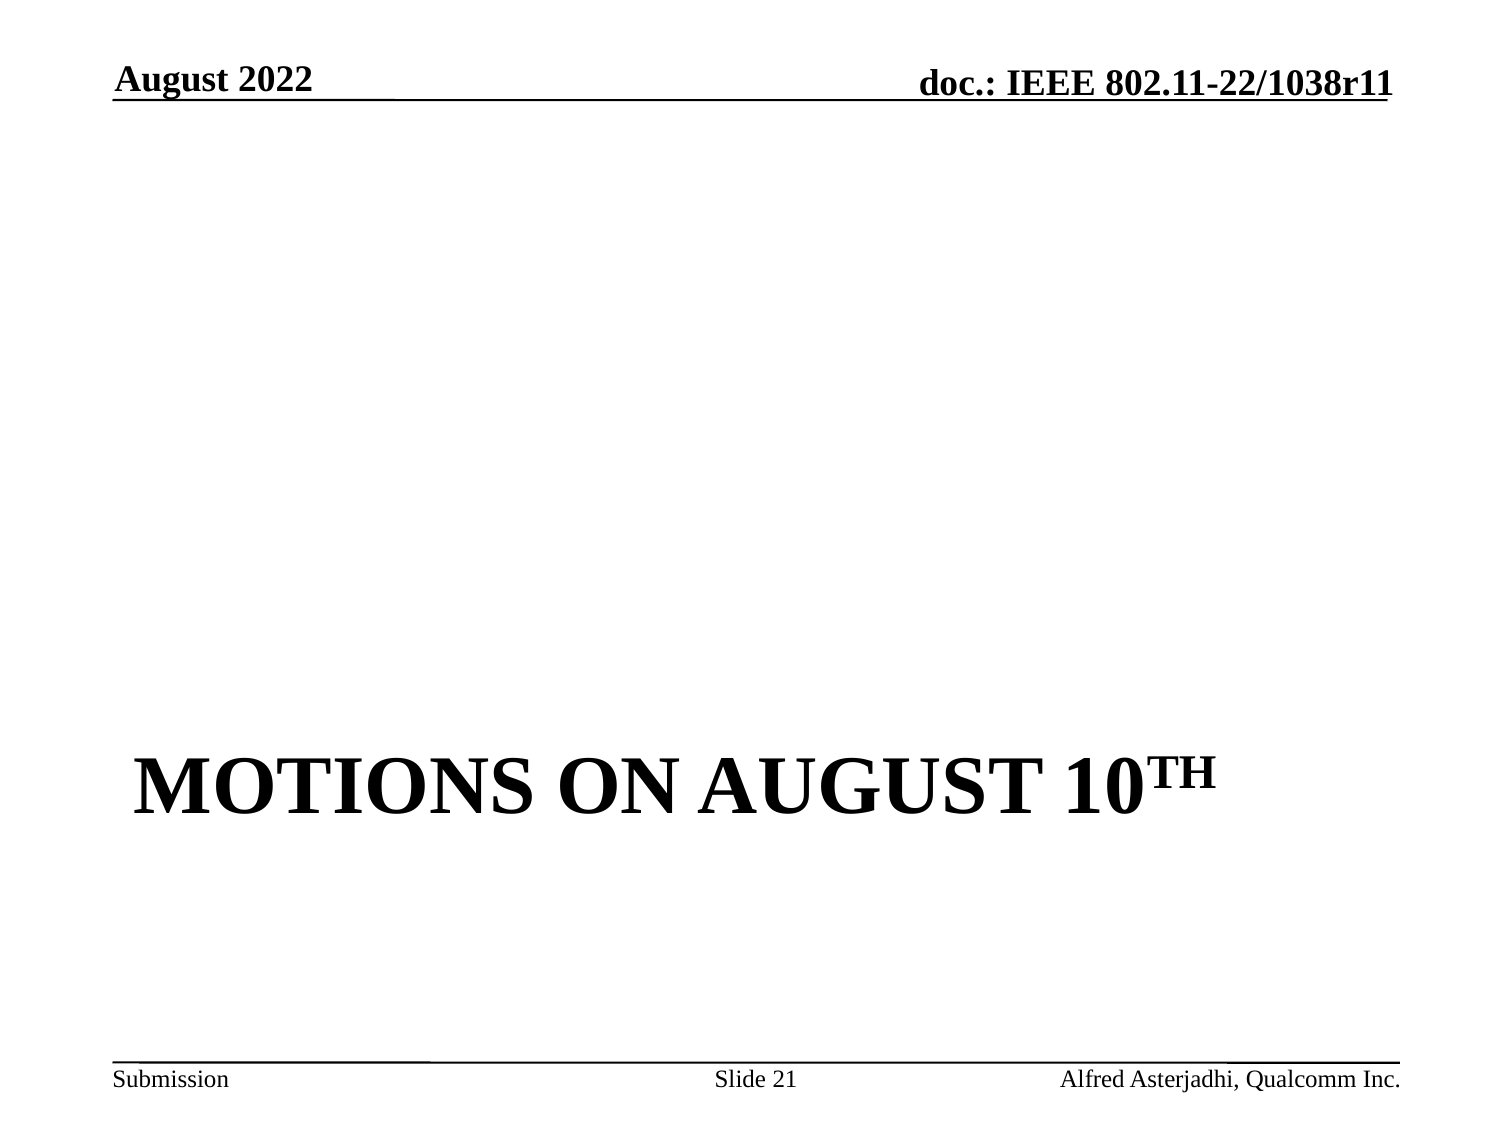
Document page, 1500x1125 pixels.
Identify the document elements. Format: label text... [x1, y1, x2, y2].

slide_number Slide 21 [712, 1061, 800, 1123]
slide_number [114, 54, 423, 100]
title Motions on August 10th [118, 722, 1394, 947]
footer Alfred Asterjadhi, Qualcomm Inc. [878, 1061, 1402, 1093]
